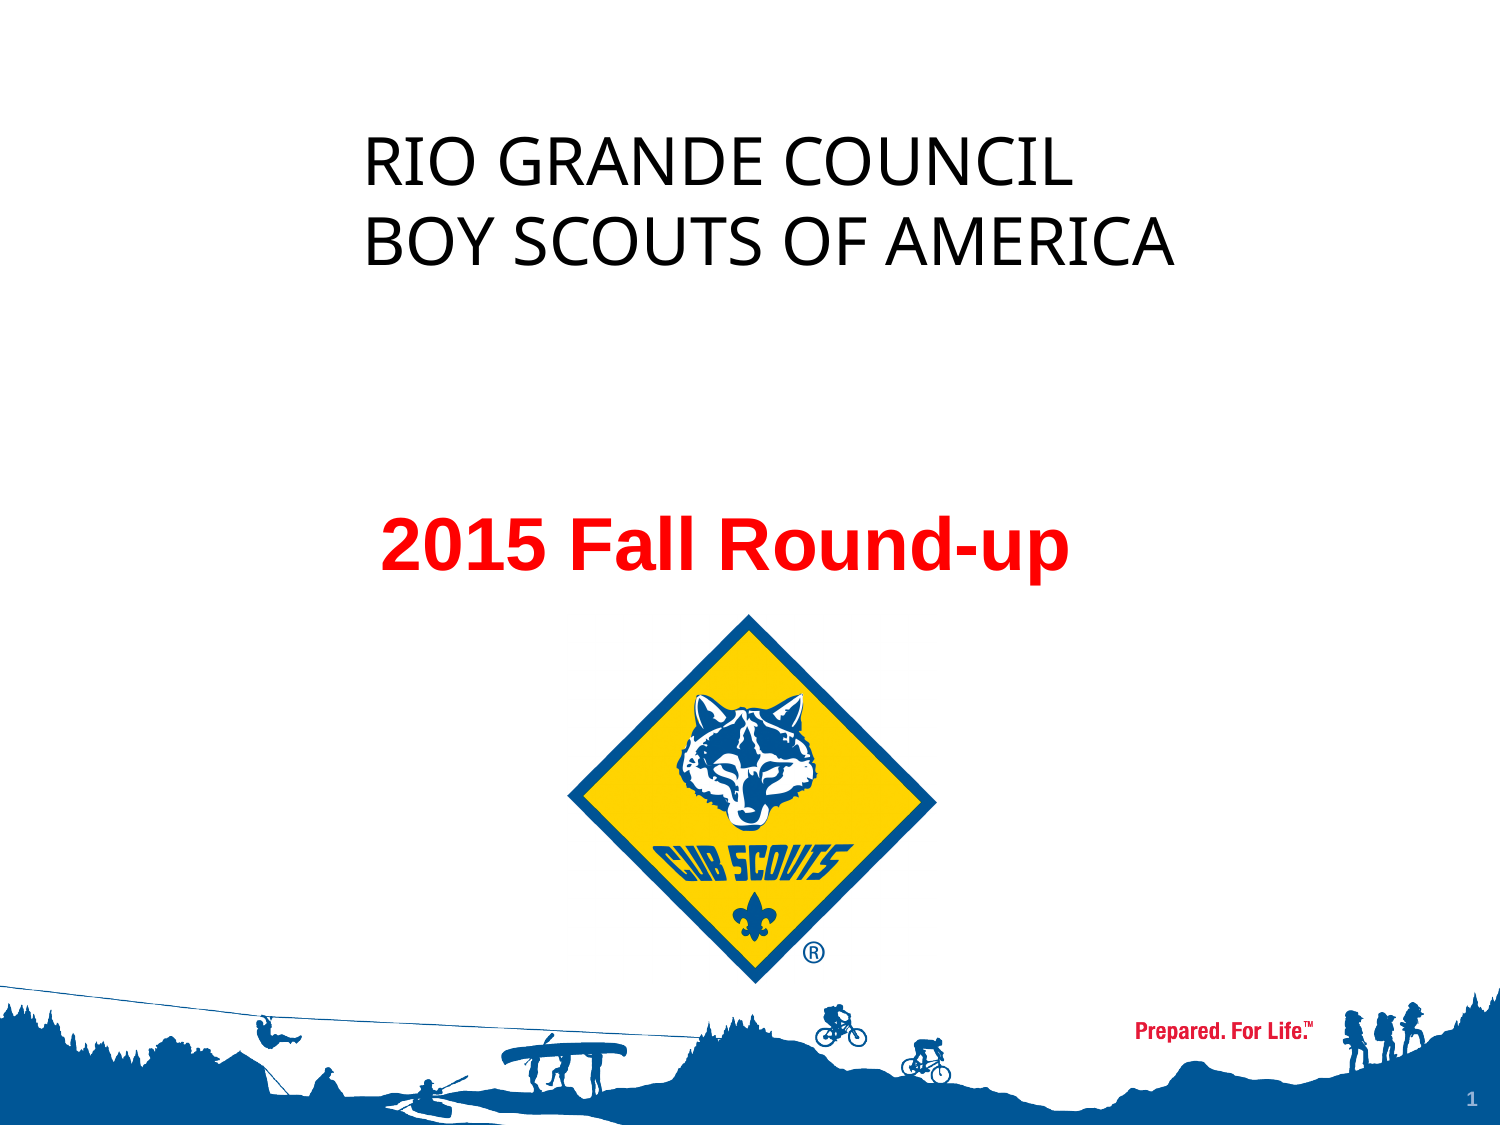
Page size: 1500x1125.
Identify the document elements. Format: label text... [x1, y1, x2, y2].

text_box 2015 Fall Round-up [0, 498, 1493, 752]
picture [0, 614, 1500, 1125]
text_box RIO GRANDE COUNCIL BOY SCOUTS OF AMERICA [347, 111, 1280, 286]
slide_number 1 [1425, 1067, 1493, 1125]
